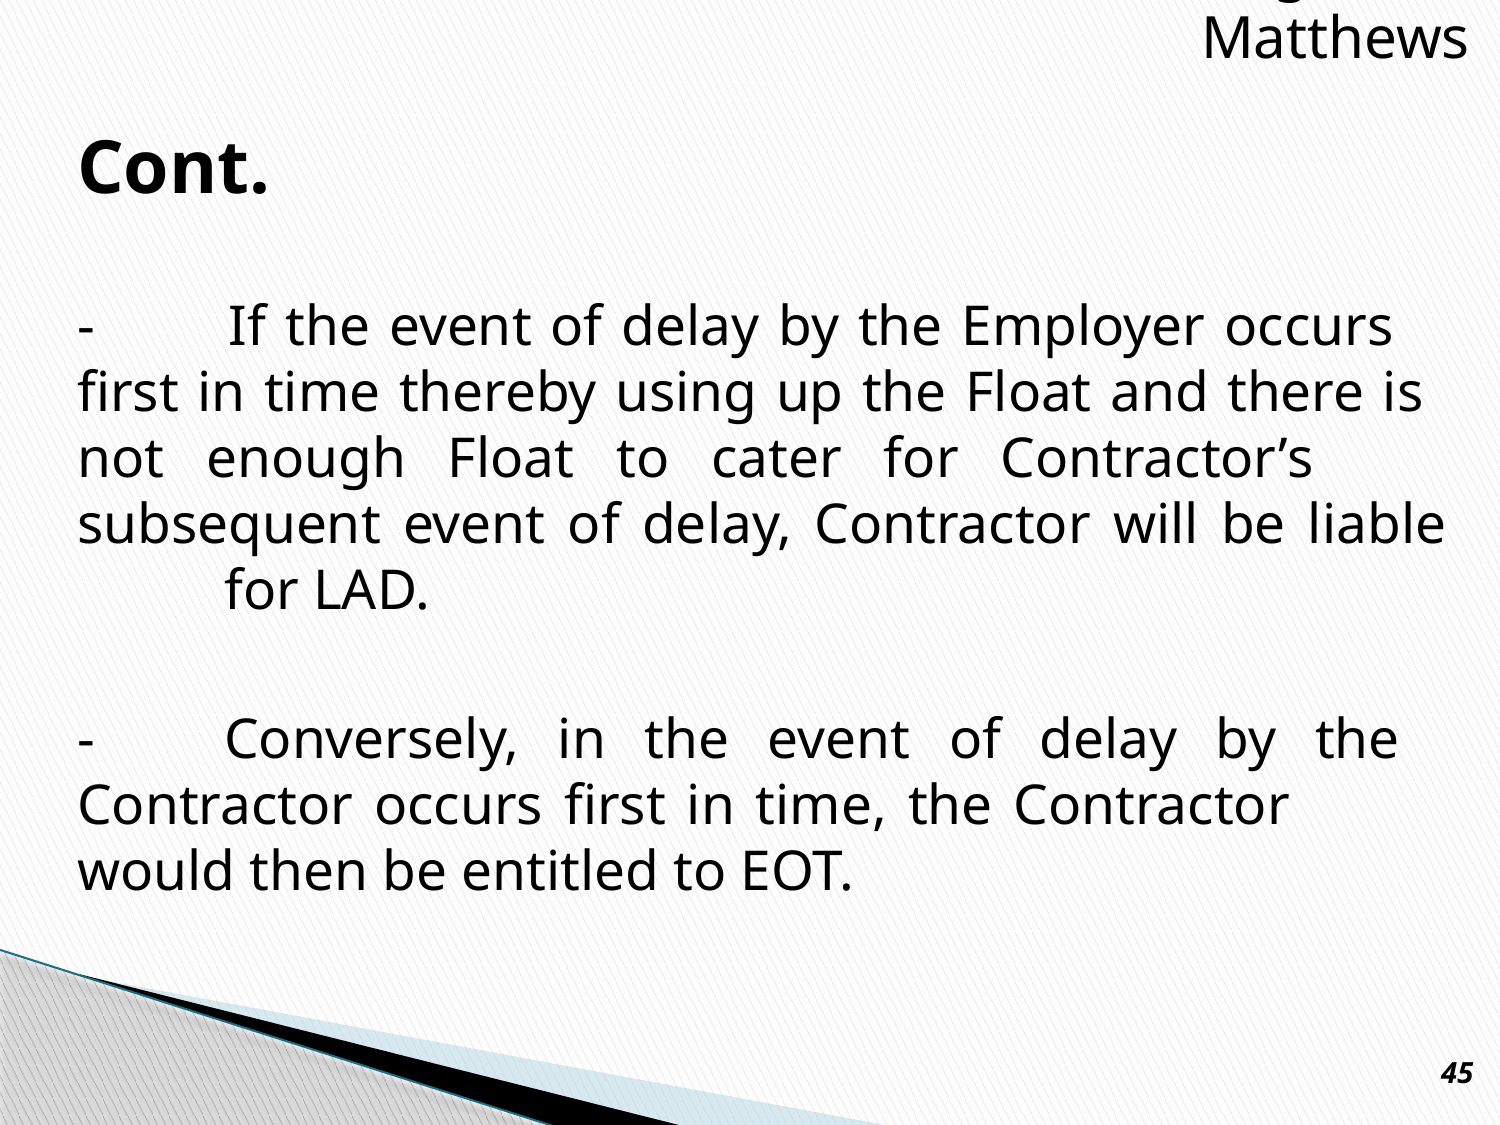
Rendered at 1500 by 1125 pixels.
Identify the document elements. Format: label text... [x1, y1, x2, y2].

list Cont. - If the event of delay by the Employer occurs first in time thereby using up the Float and there is not enough Float to cater for Contractor’s subsequent event of delay, Contractor will be liable for LAD. - Conversely, in the event of delay by the Contractor occurs first in time, the Contractor would then be entitled to EOT. [62, 112, 1463, 913]
slide_number 45 [1413, 1034, 1488, 1102]
footer Presgrave & Matthews [1025, 0, 1500, 79]
